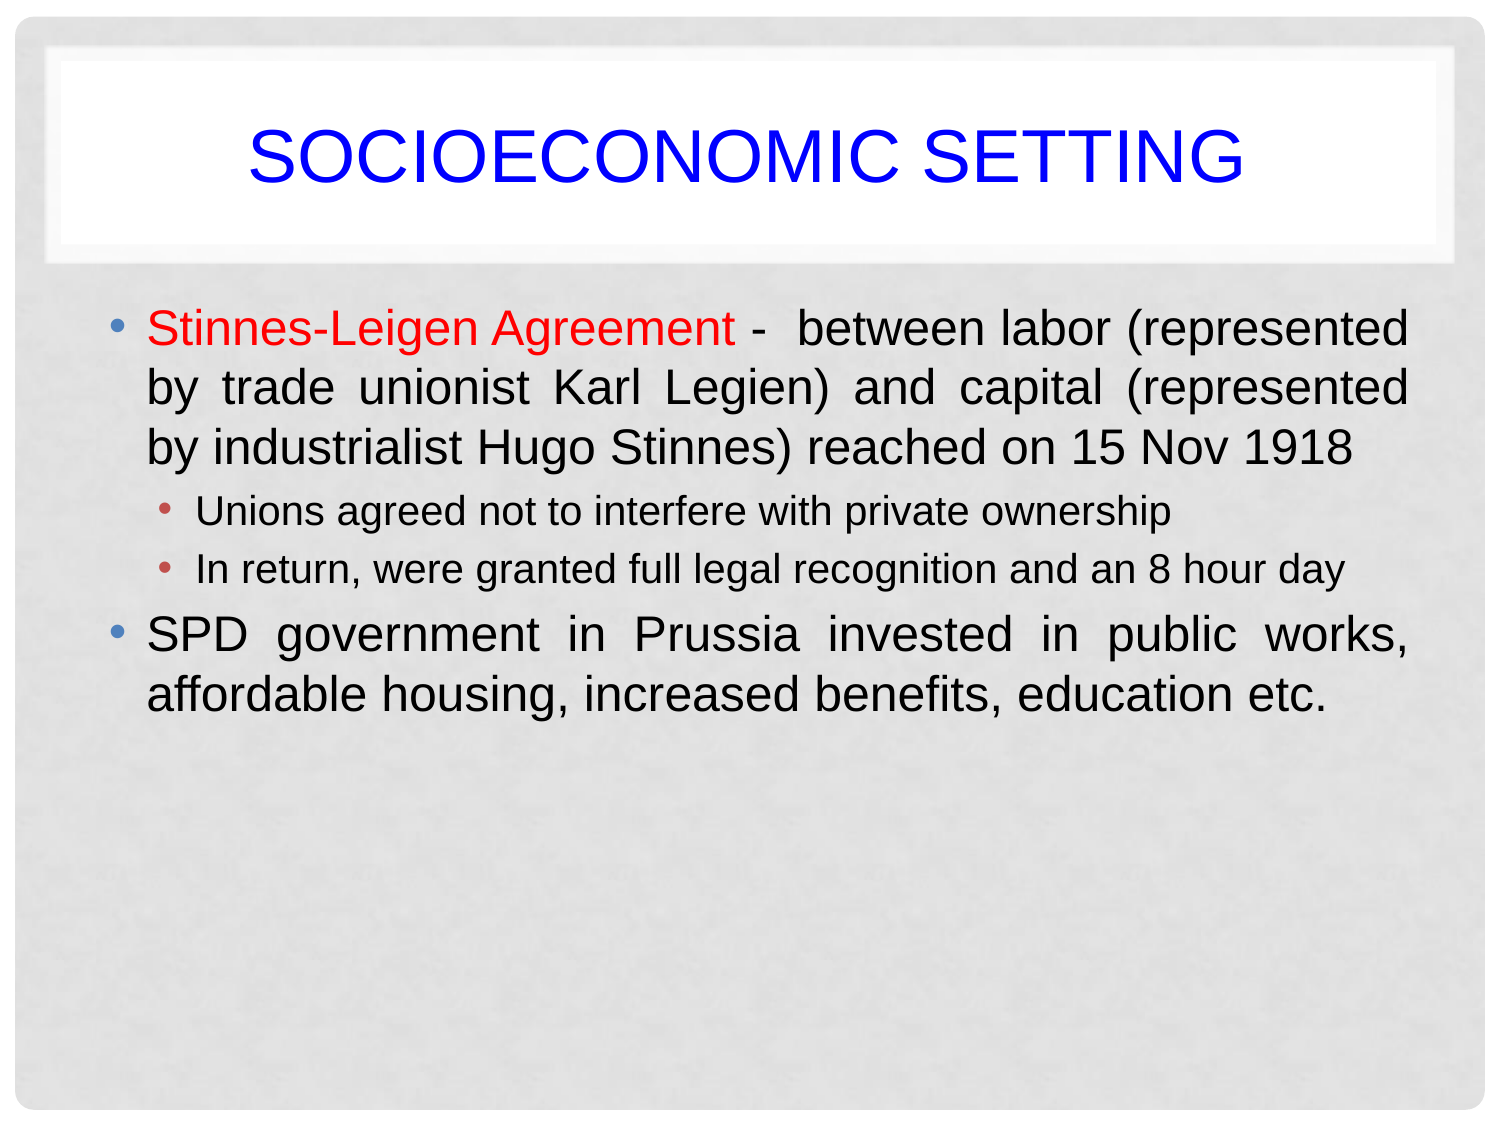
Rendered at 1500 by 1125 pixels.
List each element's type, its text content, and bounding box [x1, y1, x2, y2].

picture [15, 16, 1485, 1110]
list Stinnes-Leigen Agreement - between labor (represented by trade unionist Karl Legien) and capital (represented by industrialist Hugo Stinnes) reached on 15 Nov 1918 Unions agreed not to interfere with private ownership In return, were granted full legal recognition and an 8 hour day SPD government in Prussia invested in public works, affordable housing, increased benefits, education etc. [75, 287, 1425, 1005]
title Socioeconomic setting [69, 66, 1425, 238]
